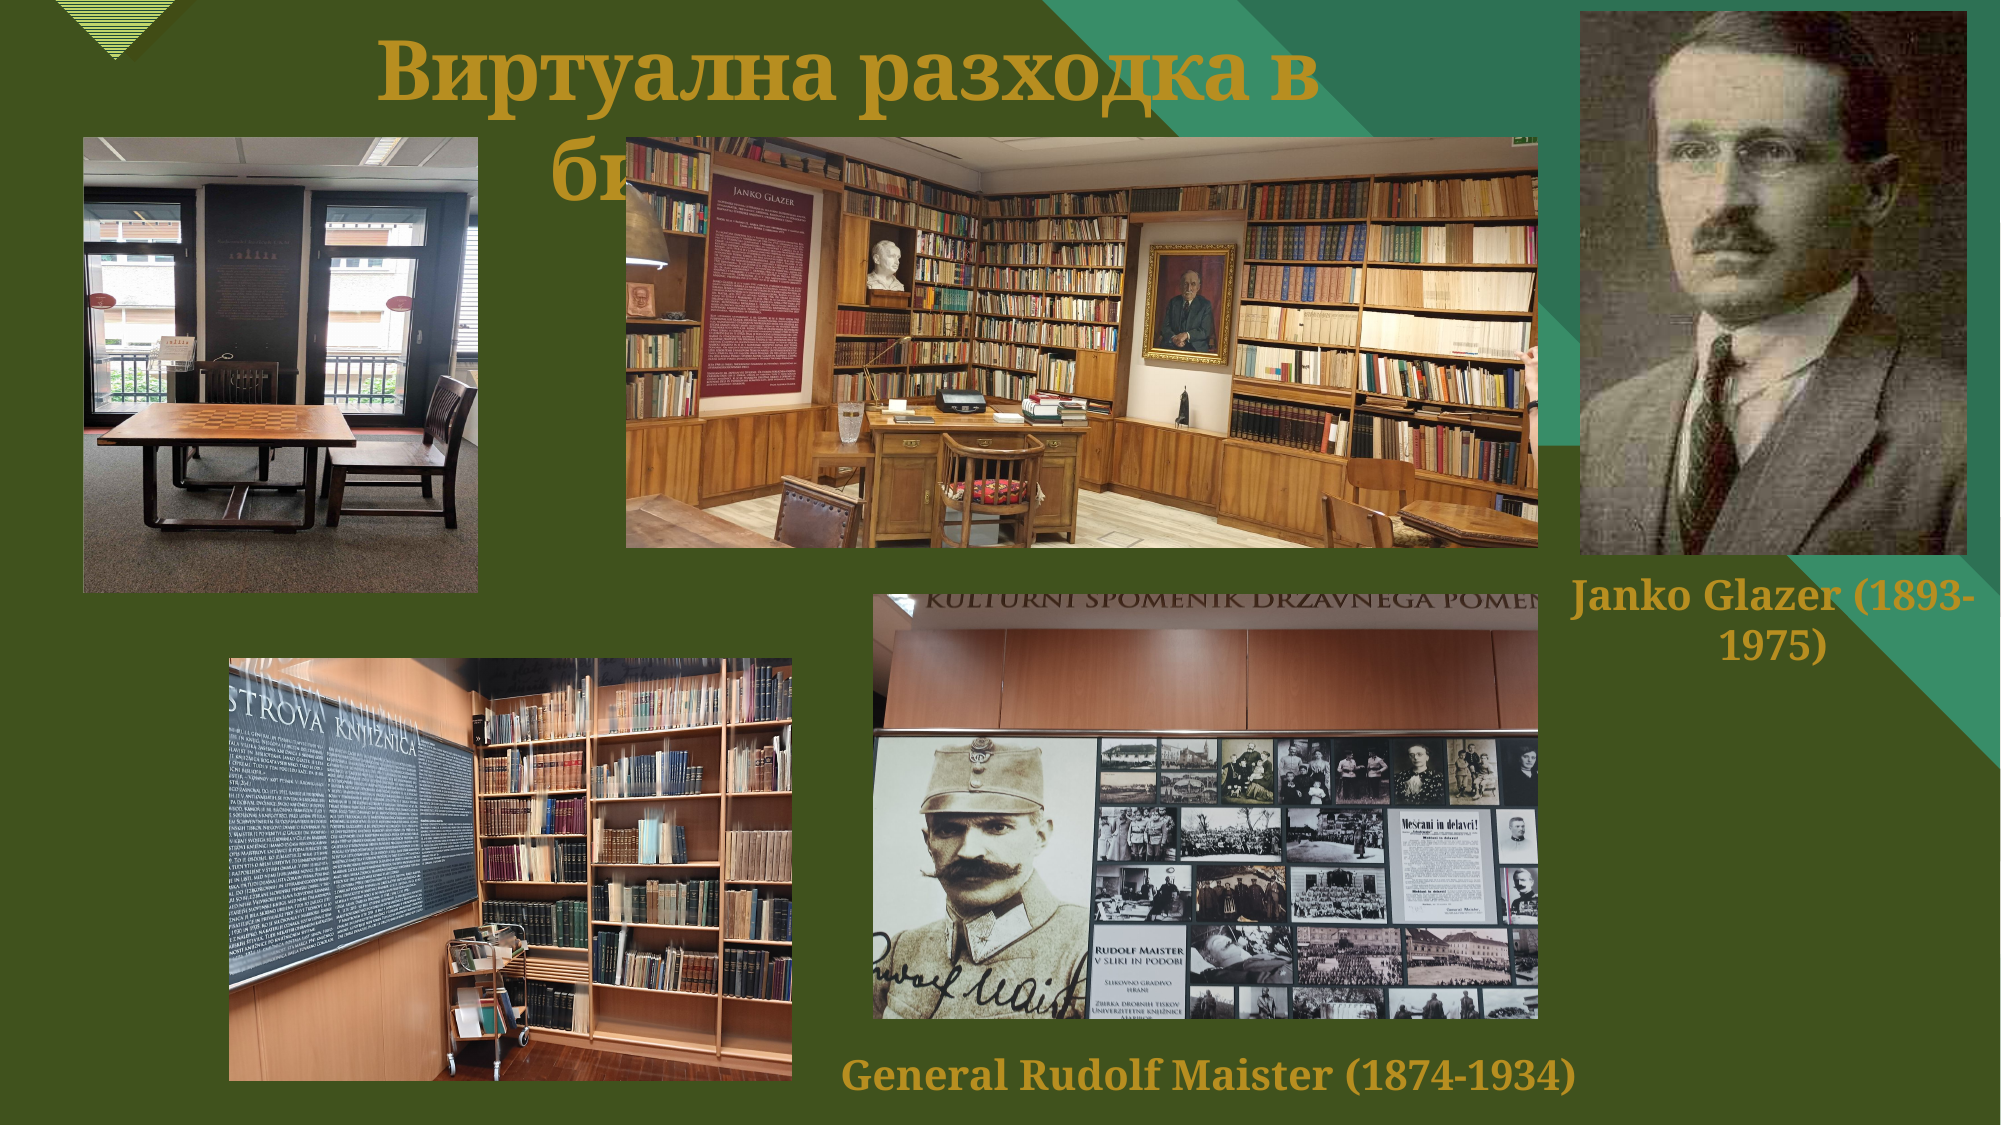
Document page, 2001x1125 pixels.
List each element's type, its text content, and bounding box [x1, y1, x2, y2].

picture [229, 658, 792, 1081]
picture [626, 137, 1538, 548]
picture [872, 594, 1538, 1019]
picture [52, 138, 509, 593]
picture [1579, 10, 1967, 555]
text_box Janko Glazer (1893-1975) [1505, 561, 2000, 677]
title Виртуална разходка в библиотеката [53, 9, 1645, 82]
text_box General Rudolf Maister (1874-1934) [659, 1041, 1759, 1107]
